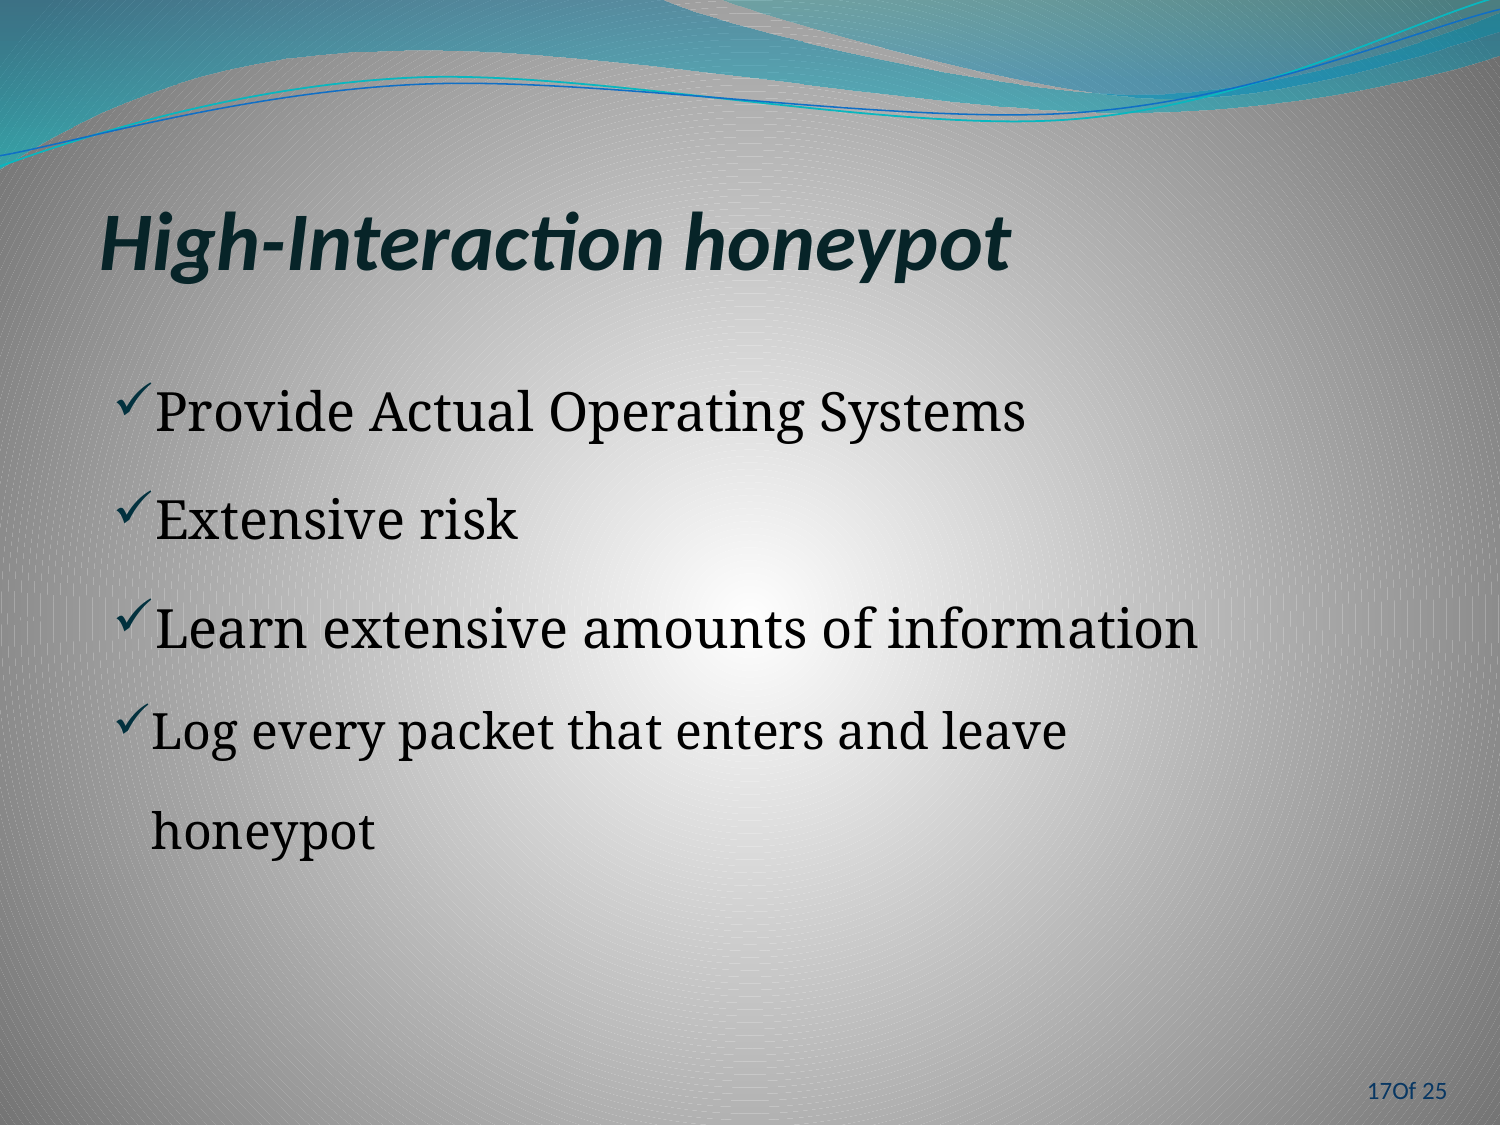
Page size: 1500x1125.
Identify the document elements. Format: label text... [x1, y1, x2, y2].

text_box Provide Actual Operating Systems Extensive risk Learn extensive amounts of information Log every packet that enters and leave honeypot [112, 337, 1388, 1103]
text_box [62, 87, 1413, 275]
text_box High-Interaction honeypot [99, 124, 1263, 288]
